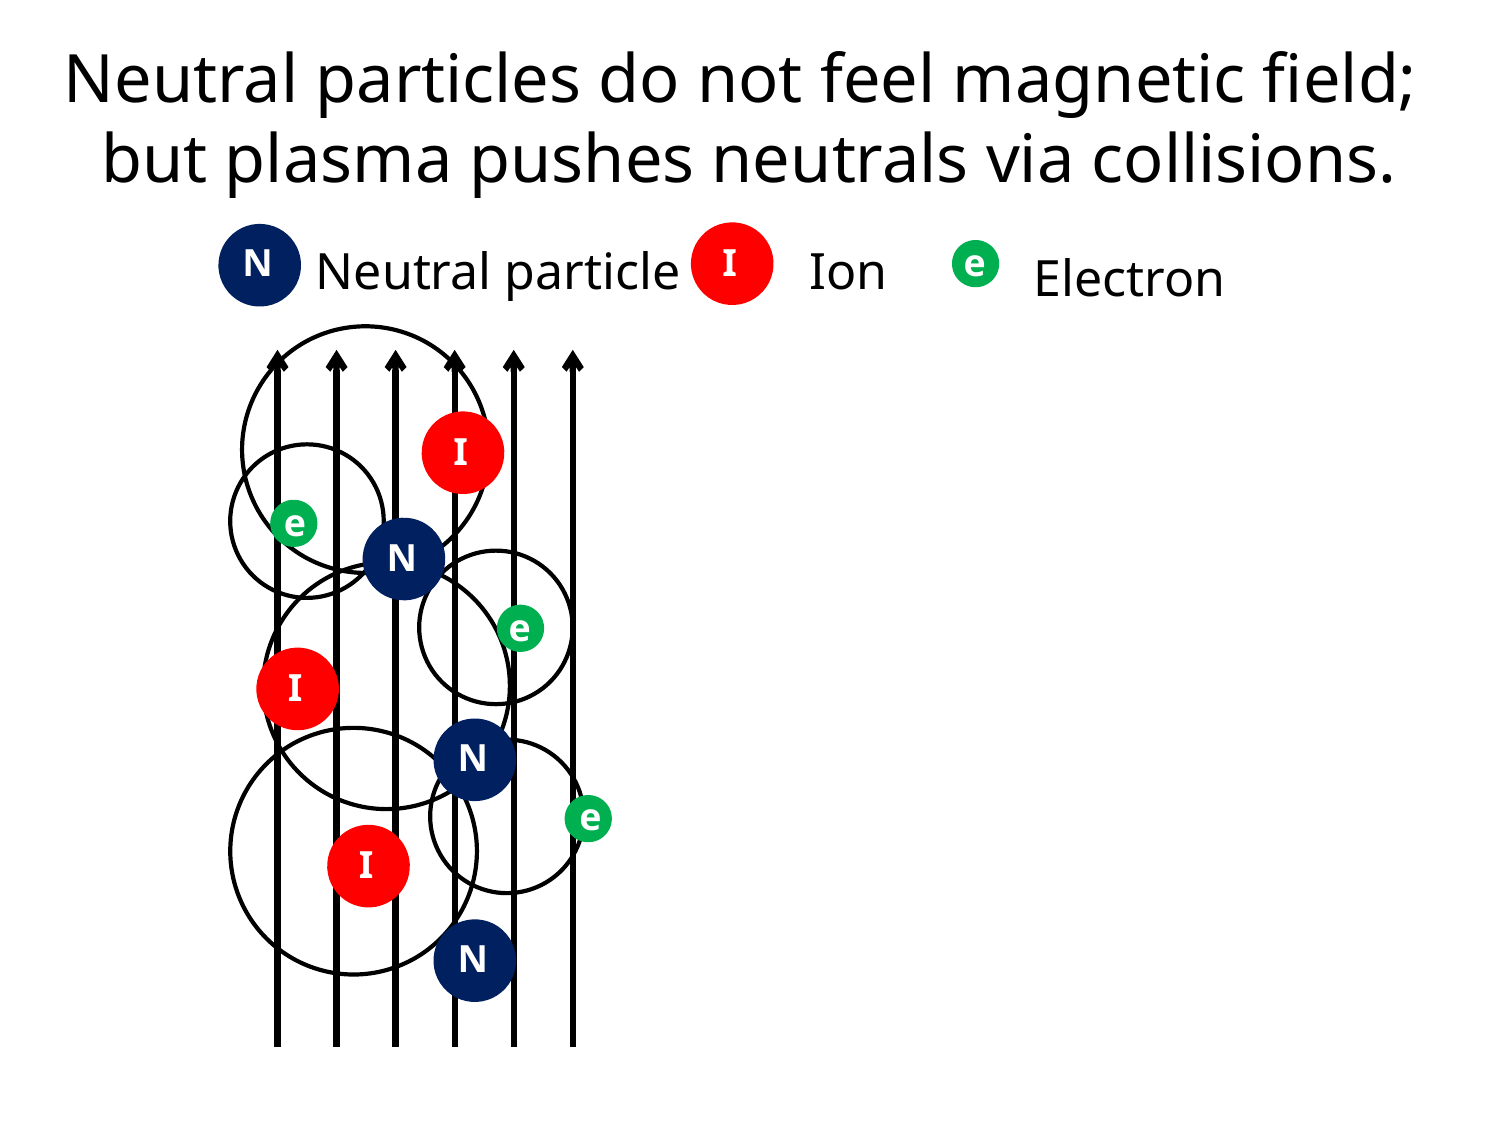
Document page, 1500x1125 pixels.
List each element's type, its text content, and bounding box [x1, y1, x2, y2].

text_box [362, 517, 517, 1003]
title Neutral particles do not feel magnetic field; but plasma pushes neutrals via collisions. [0, 0, 1500, 233]
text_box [229, 326, 621, 1048]
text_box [218, 222, 1292, 315]
